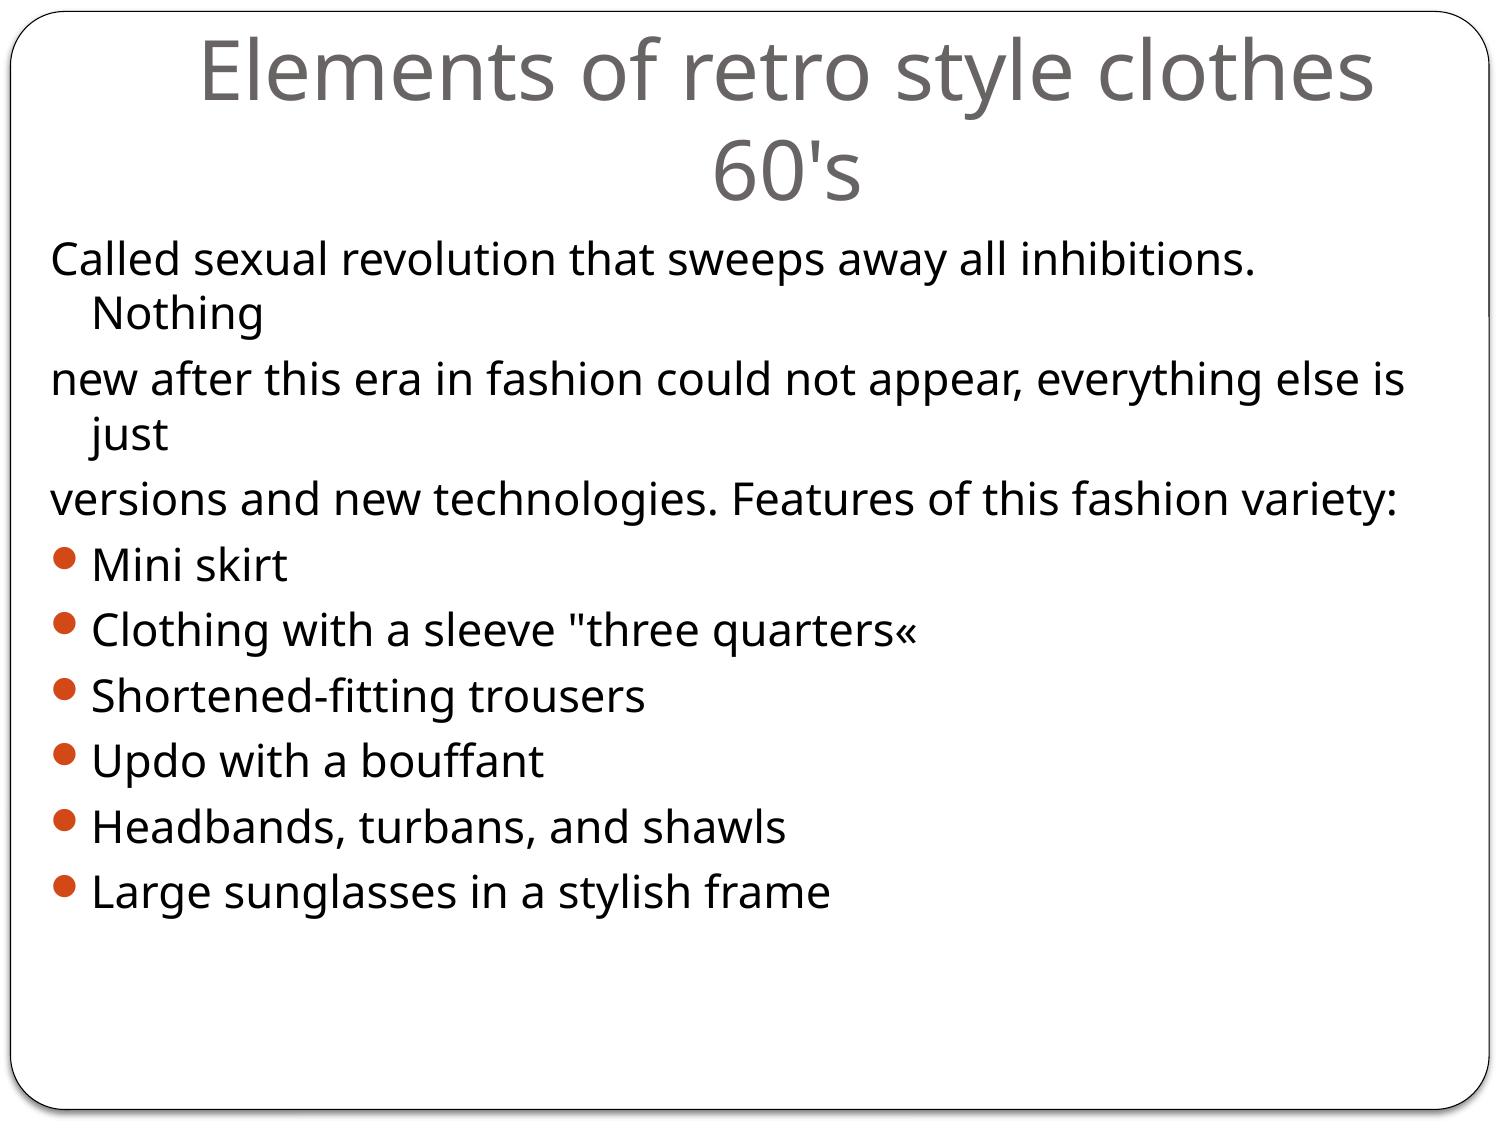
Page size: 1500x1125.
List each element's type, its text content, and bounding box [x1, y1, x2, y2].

list Сalled sexual revolution that sweeps away all inhibitions. Nothing new after this era in fashion could not appear, everything else is just versions and new technologies. Features of this fashion variety: Mini skirt Clothing with a sleeve "three quarters« Shortened-fitting trousers Updo with a bouffant Headbands, turbans, and shawls Large sunglasses in a stylish frame [35, 222, 1425, 988]
title Elements of retro style clothes 60's [150, 45, 1425, 222]
